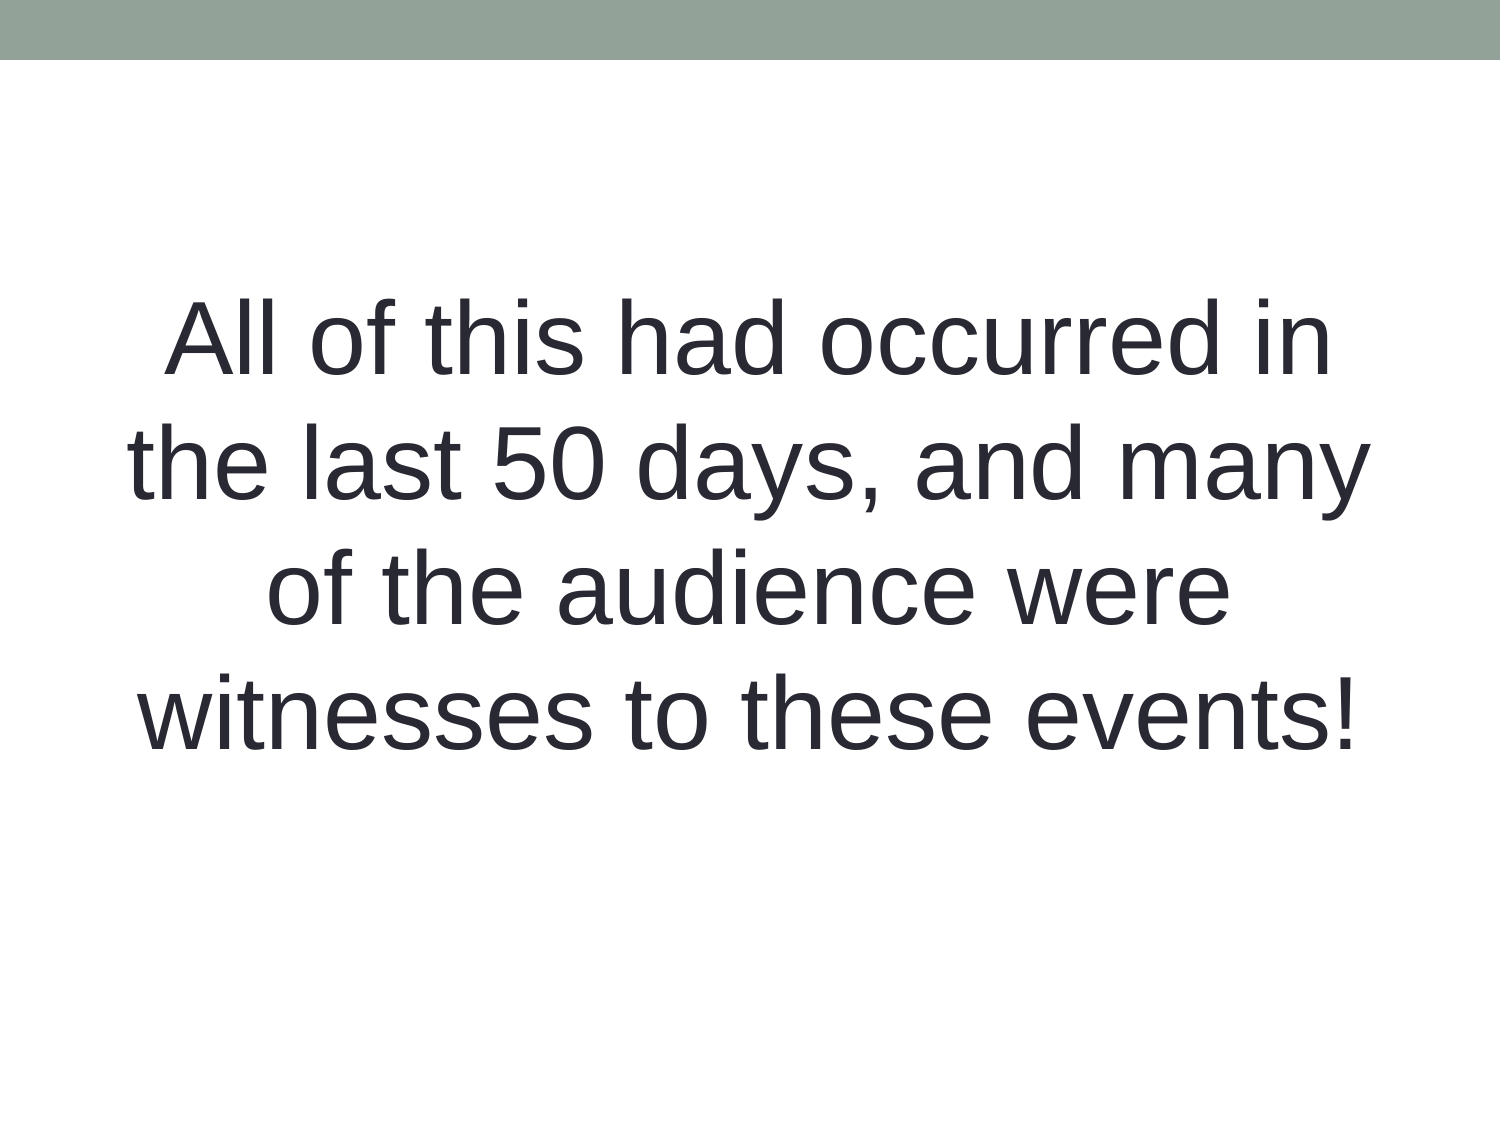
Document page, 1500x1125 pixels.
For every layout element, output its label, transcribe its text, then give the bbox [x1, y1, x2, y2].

list All of this had occurred in the last 50 days, and many of the audience were witnesses to these events! [75, 262, 1425, 1063]
